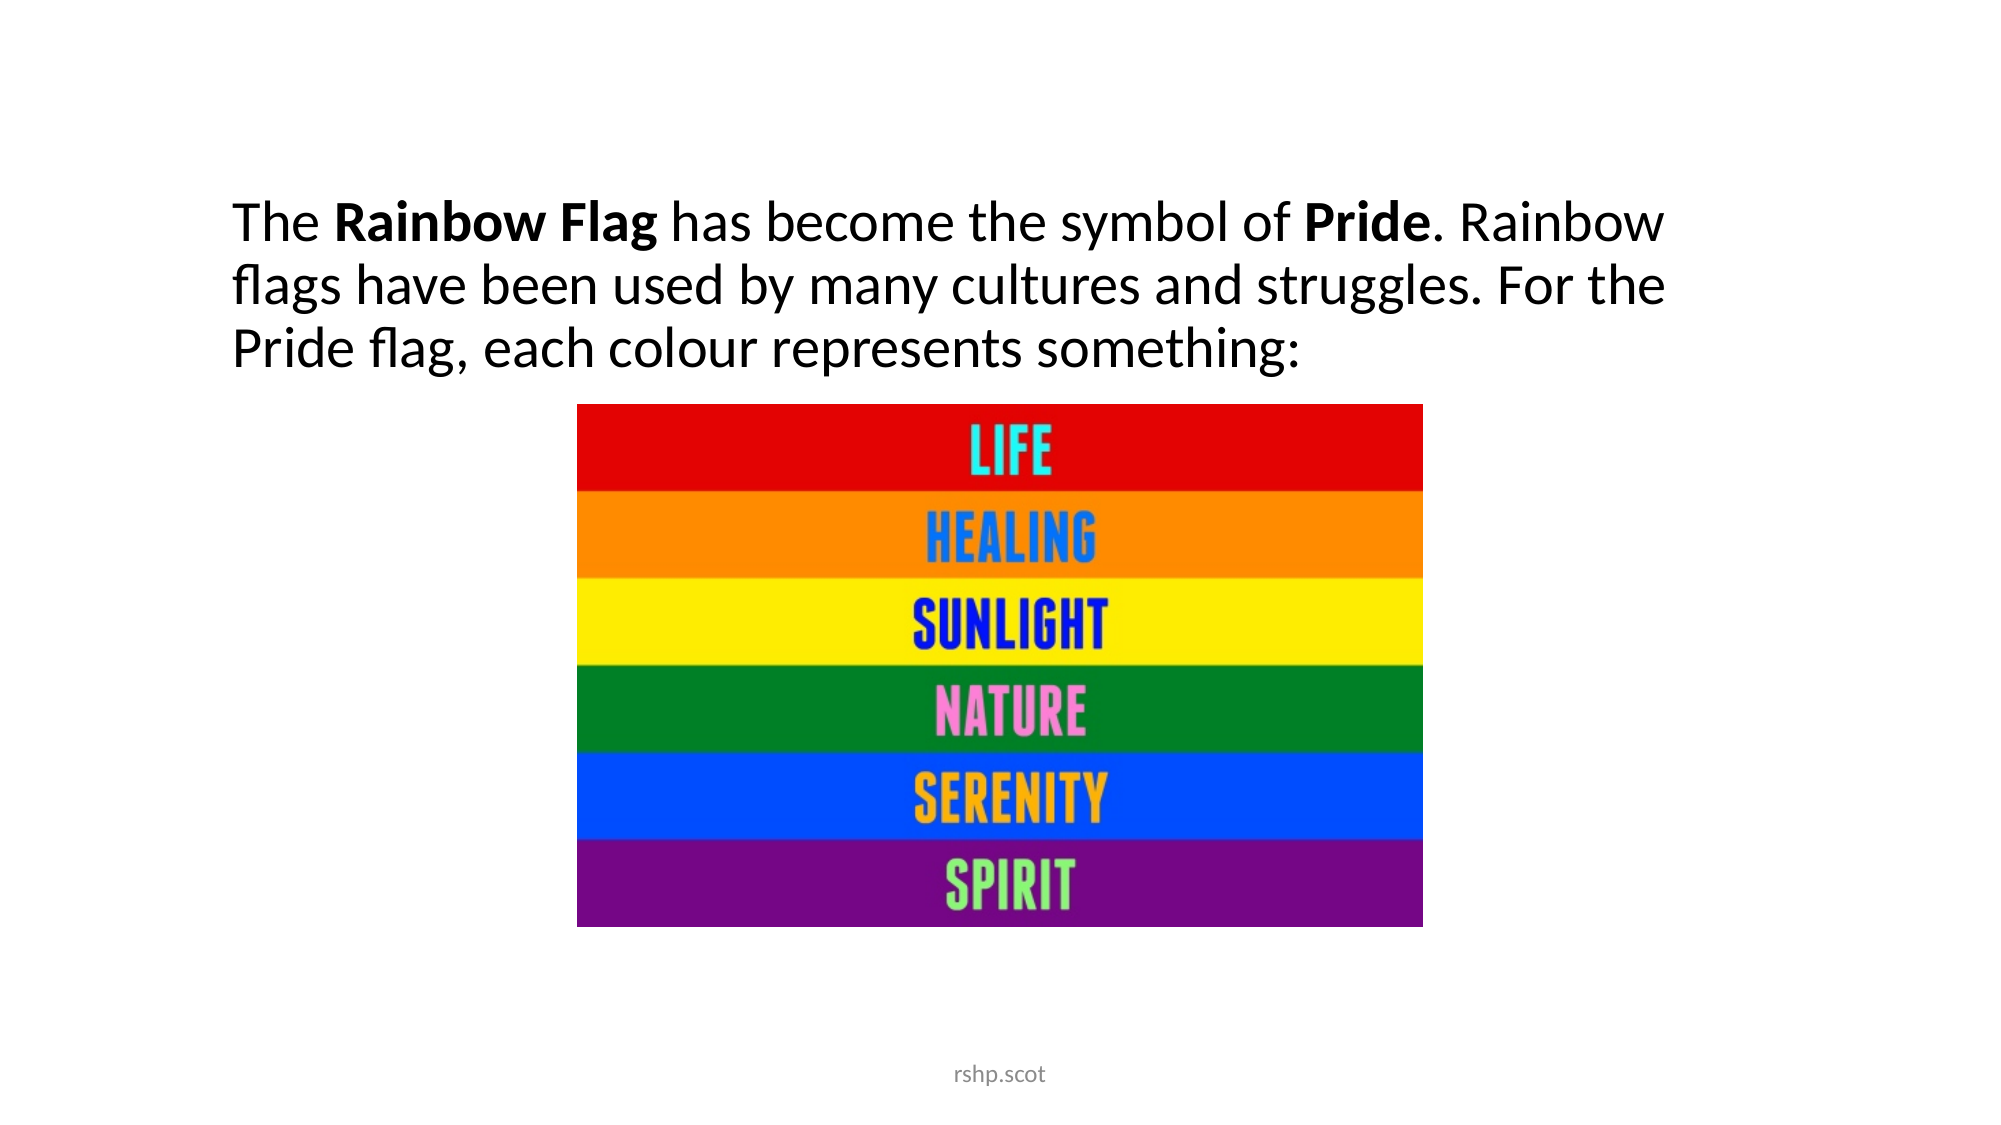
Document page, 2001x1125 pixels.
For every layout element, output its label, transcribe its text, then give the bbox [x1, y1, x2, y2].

picture [577, 404, 1423, 751]
picture [577, 754, 1423, 927]
footer rshp.scot [662, 1042, 1338, 1103]
text_box The Rainbow Flag has become the symbol of Pride. Rainbow flags have been used by many cultures and struggles. For the Pride flag, each colour represents something: [217, 184, 1783, 898]
